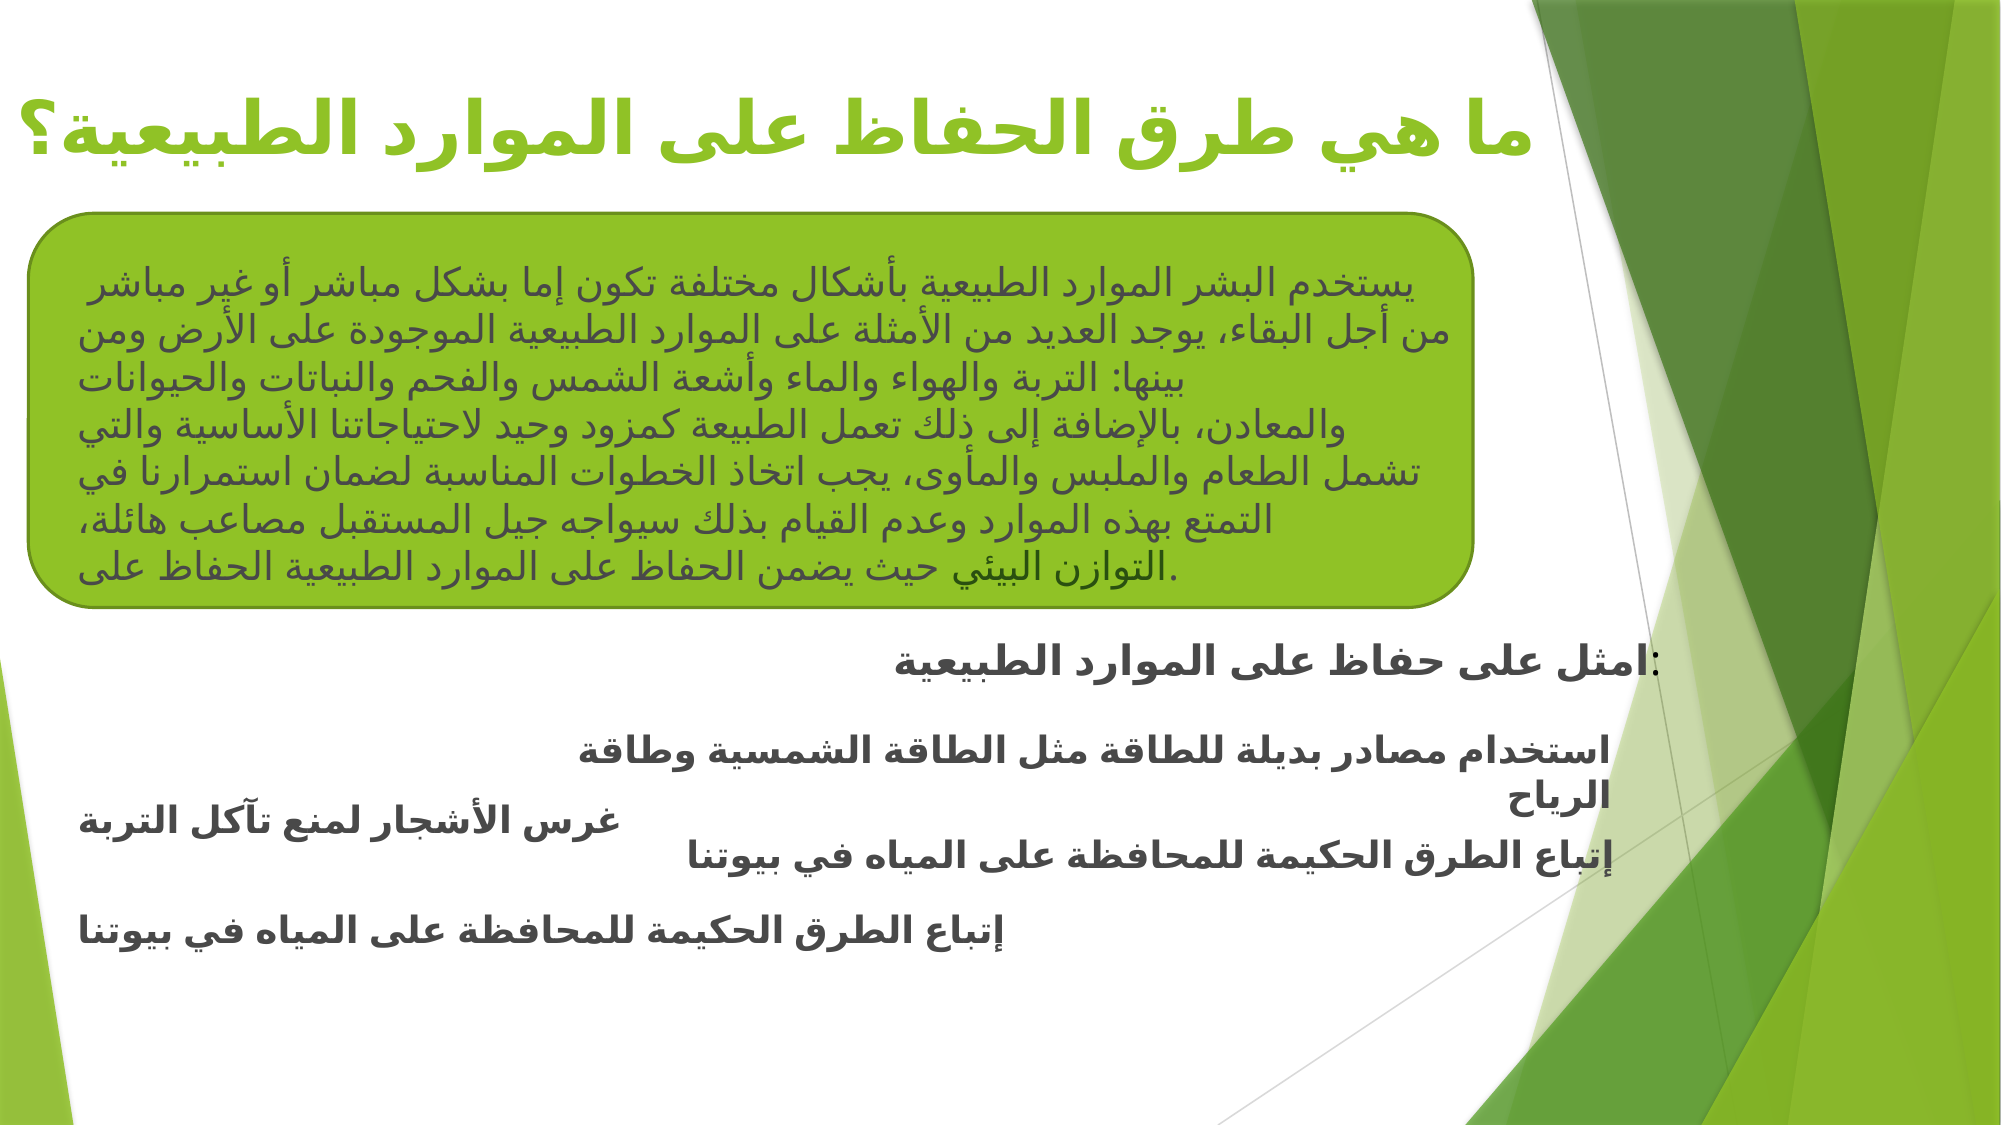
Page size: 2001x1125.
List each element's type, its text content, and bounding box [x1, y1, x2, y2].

text_box [26, 211, 1468, 601]
list يستخدم البشر الموارد الطبيعية بأشكال مختلفة تكون إما بشكل مباشر أو غير مباشر من أجل البقاء، يوجد العديد من الأمثلة على الموارد الطبيعية الموجودة على الأرض ومن بينها: التربة والهواء والماء وأشعة الشمس والفحم والنباتات والحيوانات والمعادن، بالإضافة إلى ذلك تعمل الطبيعة كمزود وحيد لاحتياجاتنا الأساسية والتي تشمل الطعام والملبس والمأوى، يجب اتخاذ الخطوات المناسبة لضمان استمرارنا في التمتع بهذه الموارد وعدم القيام بذلك سيواجه جيل المستقبل مصاعب هائلة، حيث يضمن الحفاظ على الموارد الطبيعية الحفاظ على التوازن البيئي. [62, 249, 1473, 609]
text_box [62, 717, 1643, 960]
text_box امثل على حفاظ على الموارد الطبيعية: [878, 626, 1682, 692]
title ما هي طرق الحفاظ على الموارد الطبيعية؟ [0, 72, 1555, 187]
